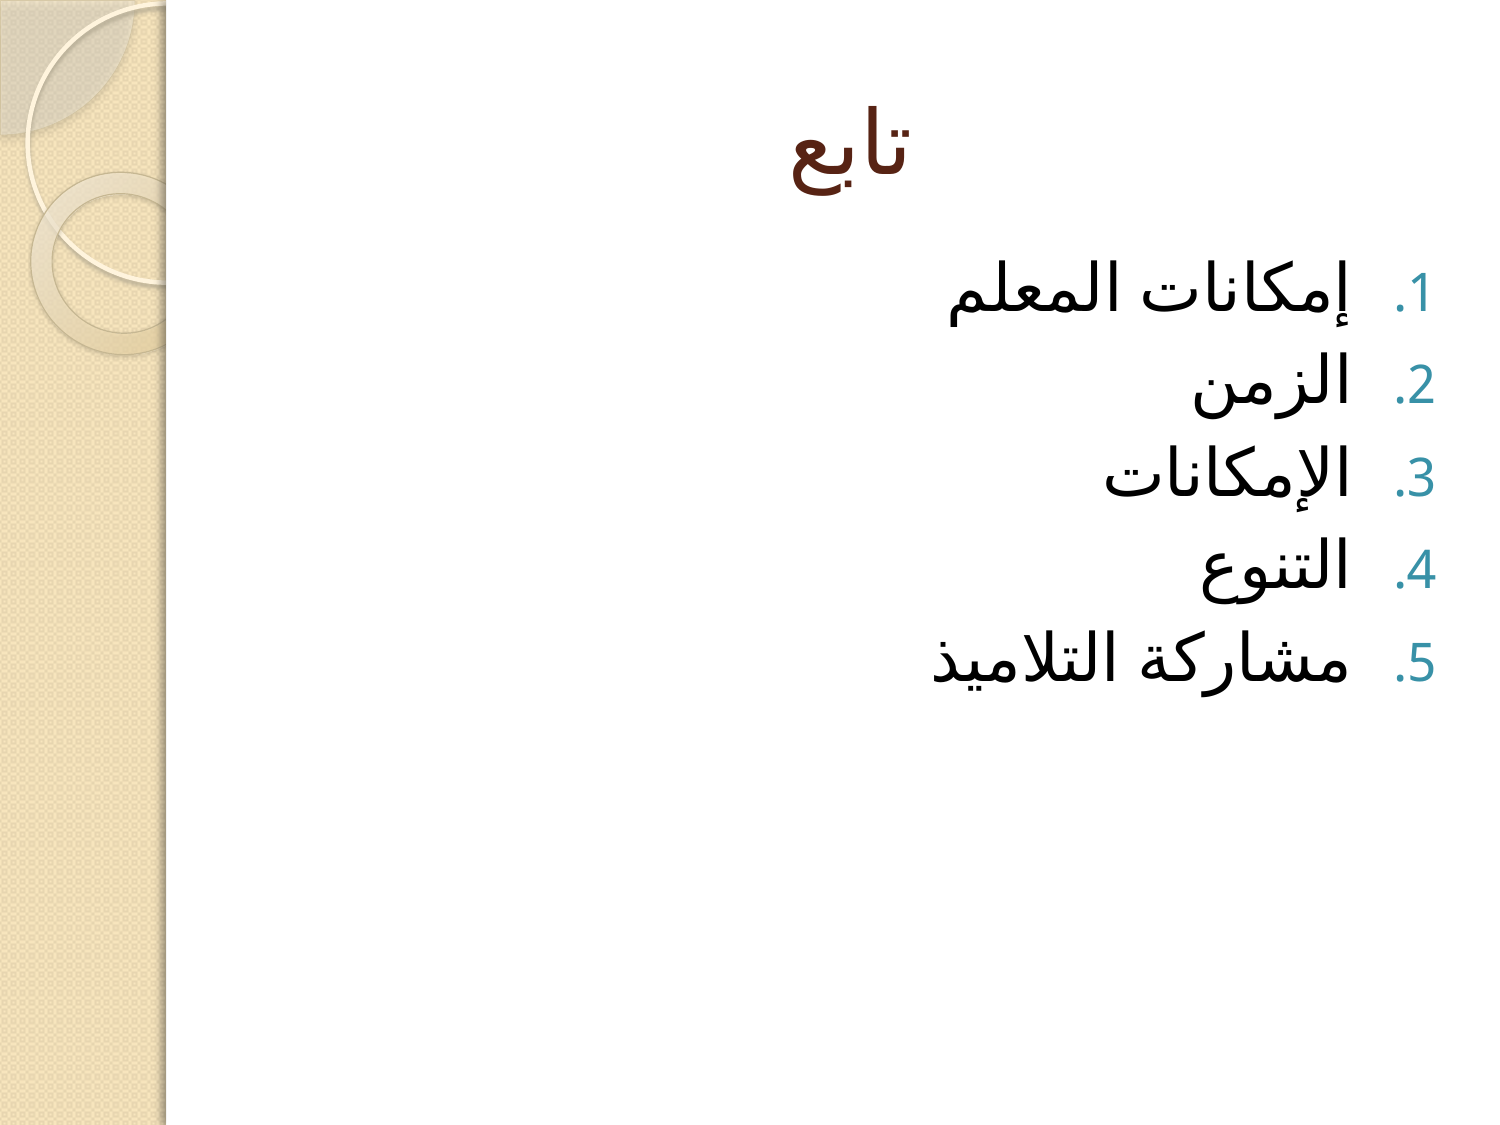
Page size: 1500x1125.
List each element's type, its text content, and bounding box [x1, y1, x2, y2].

title تابع [235, 45, 1466, 233]
list إمكانات المعلم الزمن الإمكانات التنوع مشاركة التلاميذ [235, 237, 1466, 1025]
